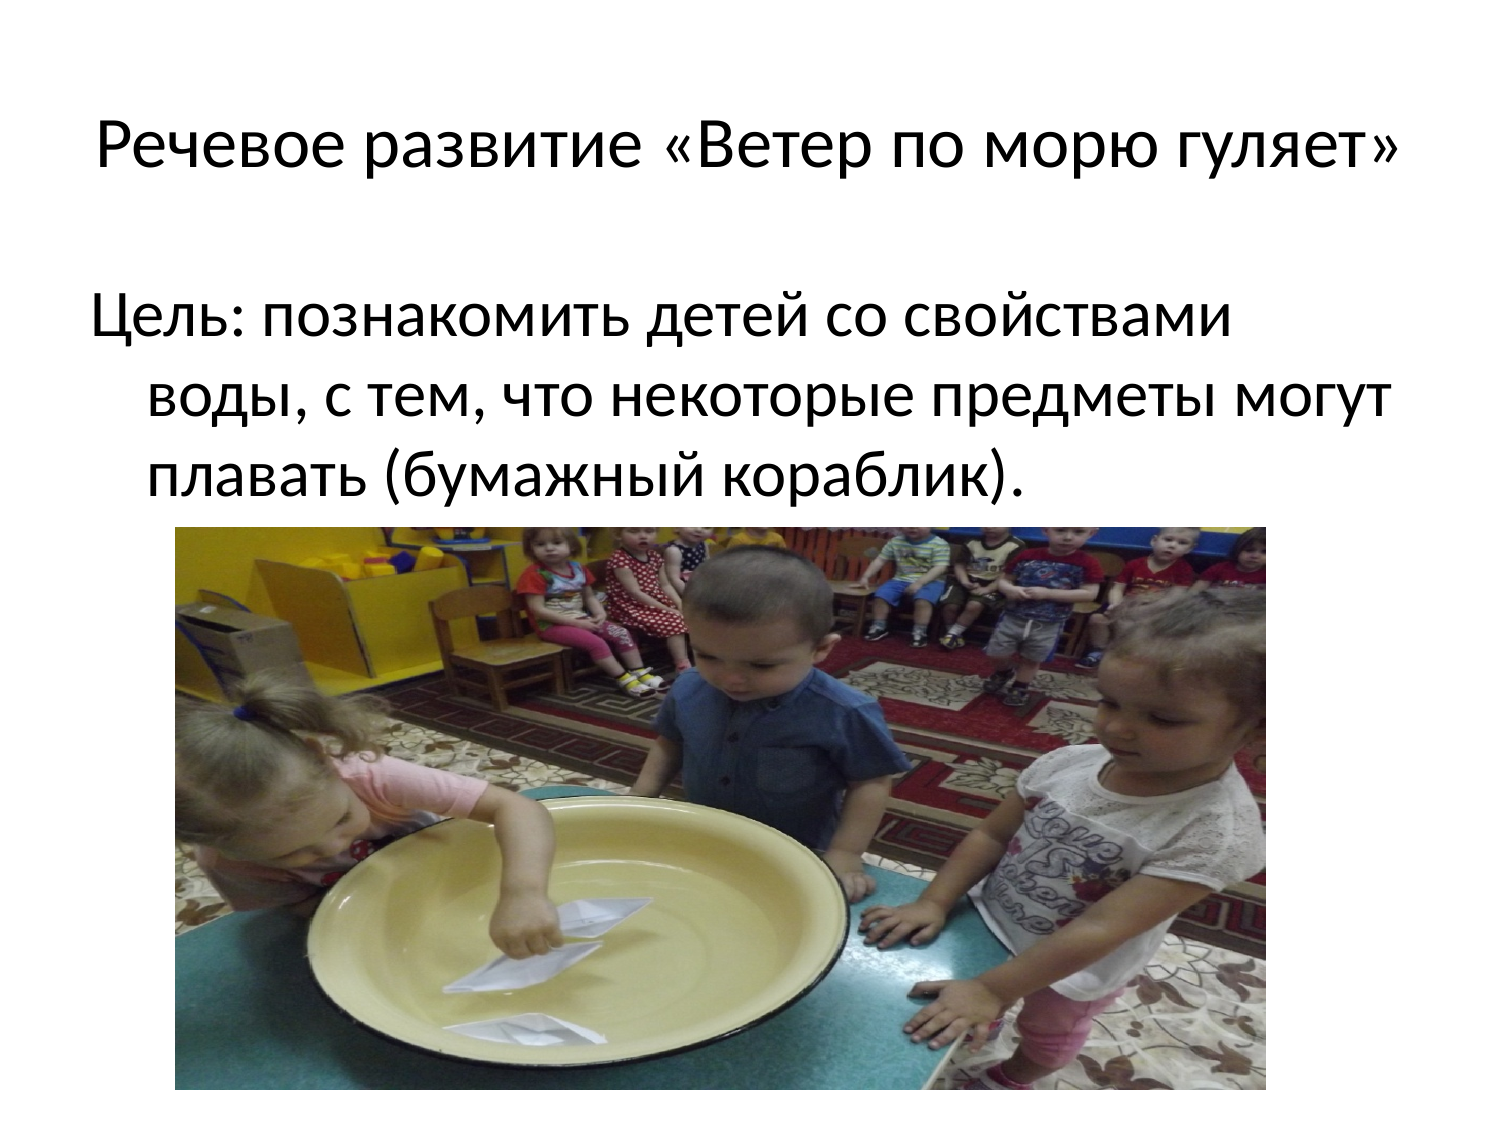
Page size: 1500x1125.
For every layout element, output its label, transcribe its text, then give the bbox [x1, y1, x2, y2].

picture [175, 527, 1266, 1091]
list Цель: познакомить детей со свойствами воды, с тем, что некоторые предметы могут плавать (бумажный кораблик). [75, 262, 1425, 1005]
title Речевое развитие «Ветер по морю гуляет» [75, 45, 1425, 233]
